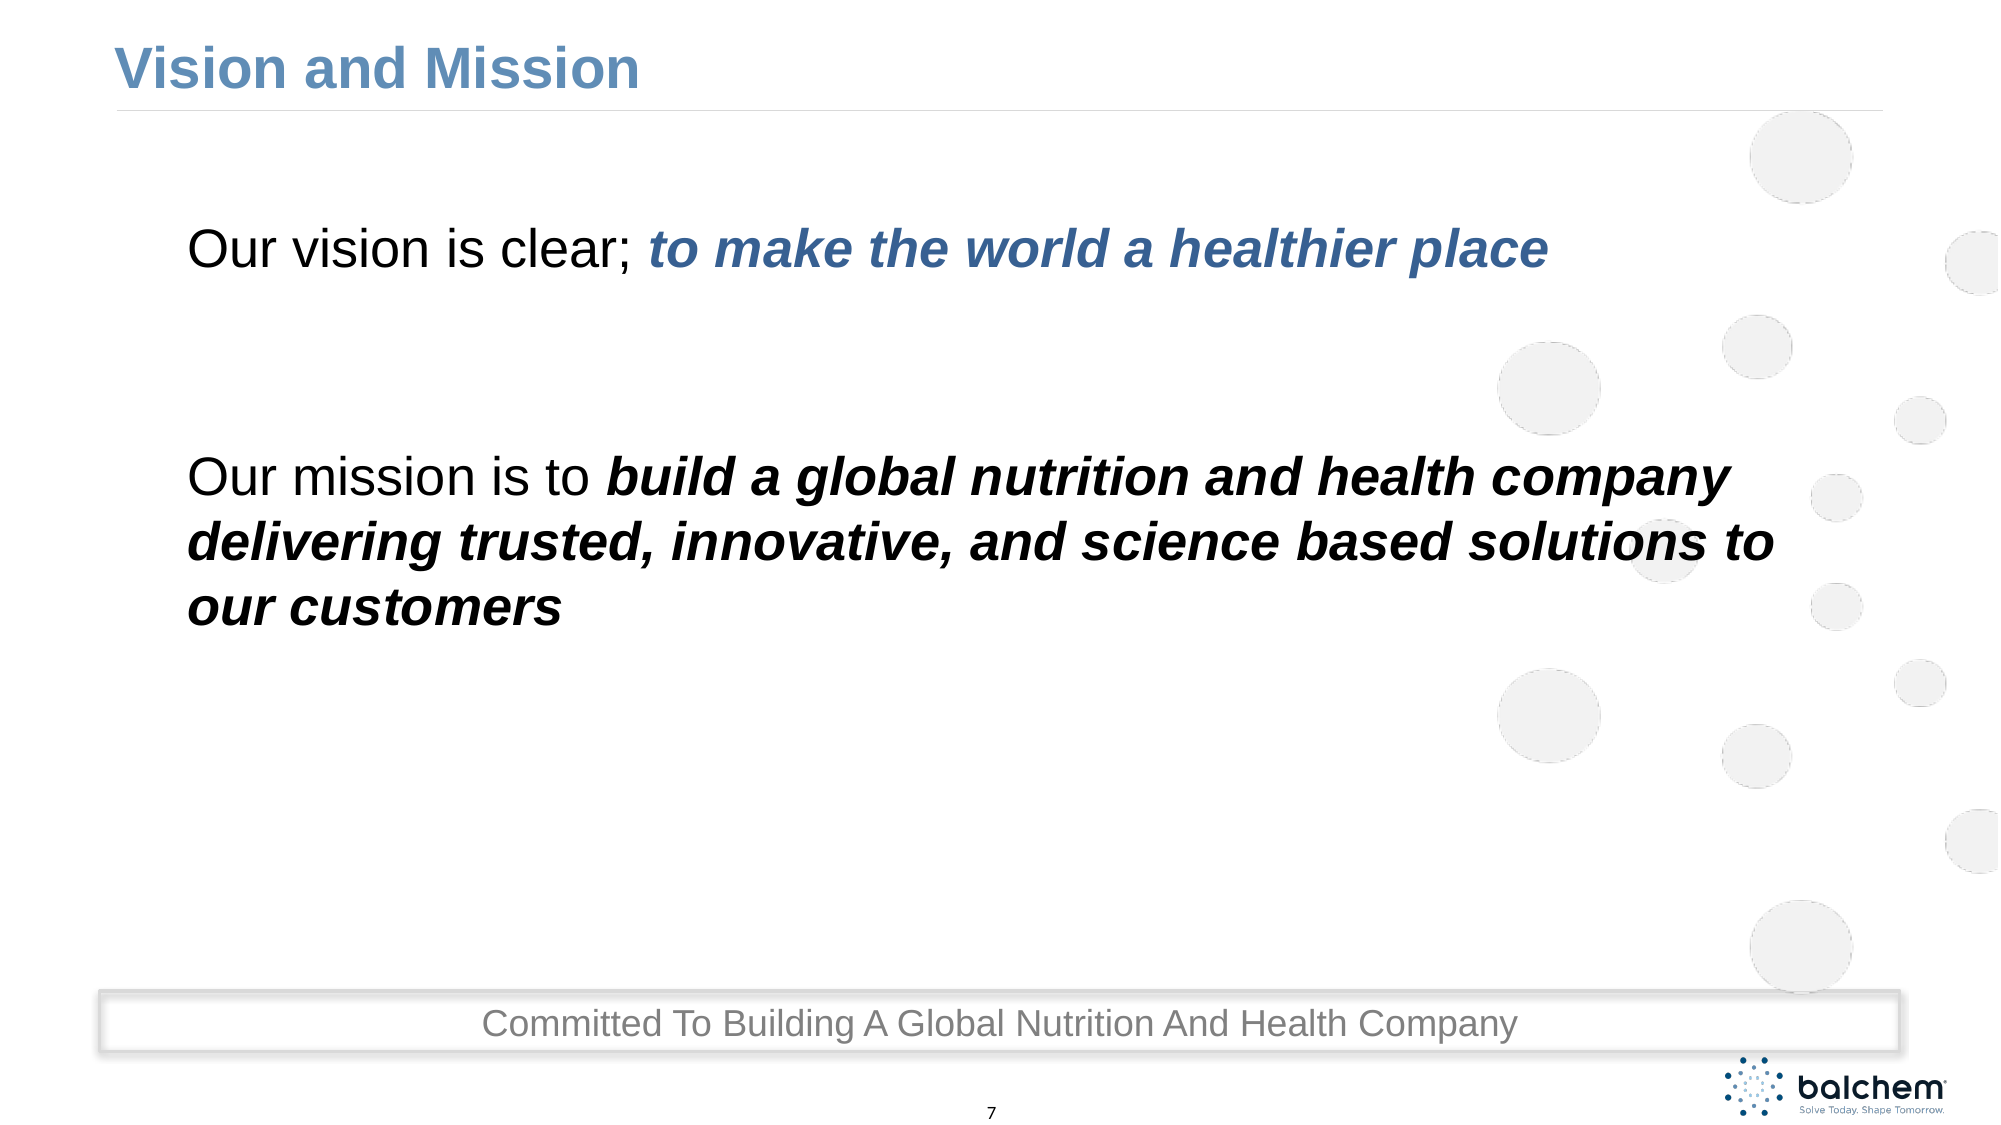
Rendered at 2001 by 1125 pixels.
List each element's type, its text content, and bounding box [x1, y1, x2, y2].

slide_number 7 [816, 1095, 1167, 1125]
list Our vision is clear; to make the world a healthier place Our mission is to build a global nutrition and health company delivering trusted, innovative, and science based solutions to our customers [172, 135, 1828, 974]
list Committed To Building A Global Nutrition And Health Company [99, 991, 1900, 1052]
picture [1040, 111, 1998, 1116]
title Vision and Mission [99, 16, 1900, 114]
